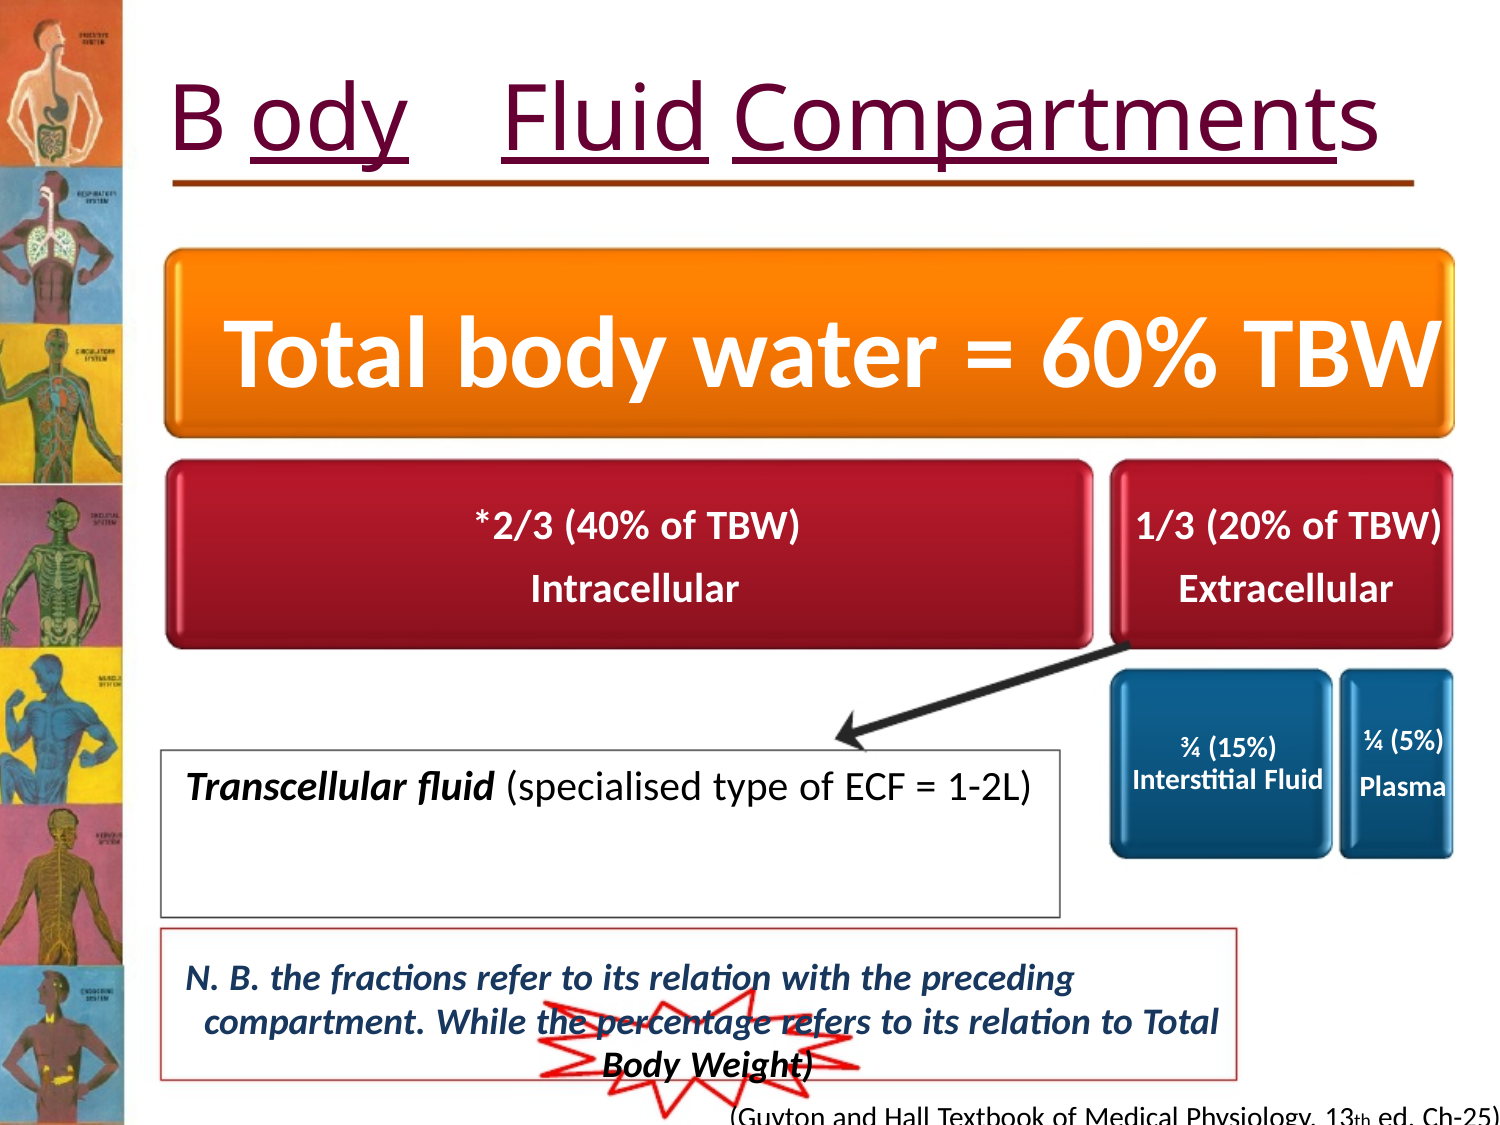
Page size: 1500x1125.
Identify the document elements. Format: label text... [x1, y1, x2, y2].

text_box N. B. the fractions refer to its relation with the preceding compartment. While the percentage refers to its relation to Total Body Weight) (Guyton and Hall Textbook of Medical Physiology. 13th ed. Ch-25) [1458, 827, 1500, 1125]
picture [0, 0, 1455, 1125]
